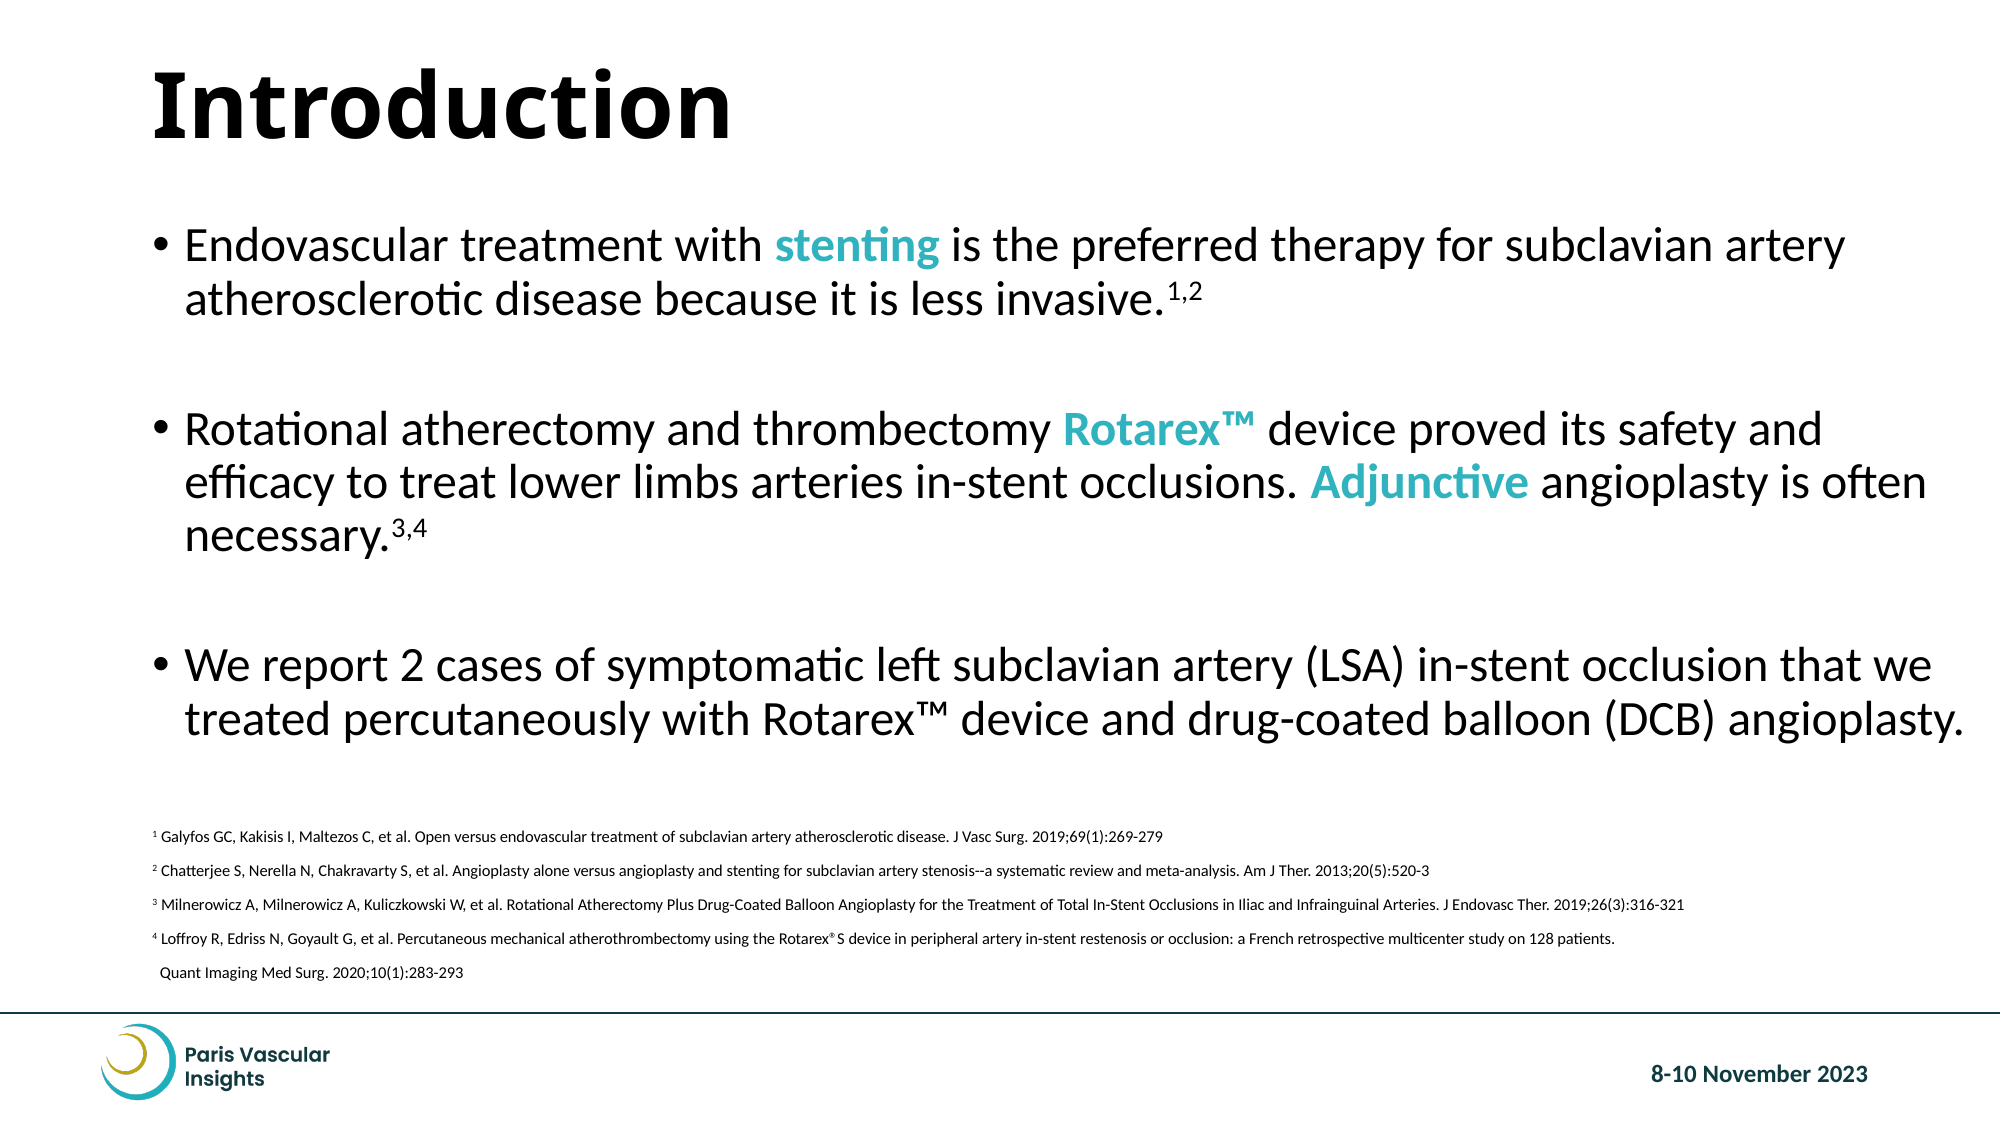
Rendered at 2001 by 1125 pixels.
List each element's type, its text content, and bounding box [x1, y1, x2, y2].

title Introduction [137, 0, 1863, 211]
list Endovascular treatment with stenting is the preferred therapy for subclavian artery atherosclerotic disease because it is less invasive.1,2 Rotational atherectomy and thrombectomy Rotarex™ device proved its safety and efficacy to treat lower limbs arteries in-stent occlusions. Adjunctive angioplasty is often necessary.3,4 We report 2 cases of symptomatic left subclavian artery (LSA) in-stent occlusion that we treated percutaneously with Rotarex™ device and drug-coated balloon (DCB) angioplasty. 1 Galyfos GC, Kakisis I, Maltezos C, et al. Open versus endovascular treatment of subclavian artery atherosclerotic disease. J Vasc Surg. 2019;69(1):269-279 2 Chatterjee S, Nerella N, Chakravarty S, et al. Angioplasty alone versus angioplasty and stenting for subclavian artery stenosis--a systematic review and meta-analysis. Am J Ther. 2013;20(5):520-3 3 Milnerowicz A, Milnerowicz A, Kuliczkowski W, et al. Rotational Atherectomy Plus Drug-Coated Balloon Angioplasty for the Treatment of Total In-Stent Occlusions in Iliac and Infrainguinal Arteries. J Endovasc Ther. 2019;26(3):316-321 4 Loffroy R, Edriss N, Goyault G, et al. Percutaneous mechanical atherothrombectomy using the Rotarex®S device in peripheral artery in-stent restenosis or occlusion: a French retrospective multicenter study on 128 patients. Quant Imaging Med Surg. 2020;10(1):283-293 [137, 211, 1989, 1035]
picture [94, 1021, 337, 1103]
